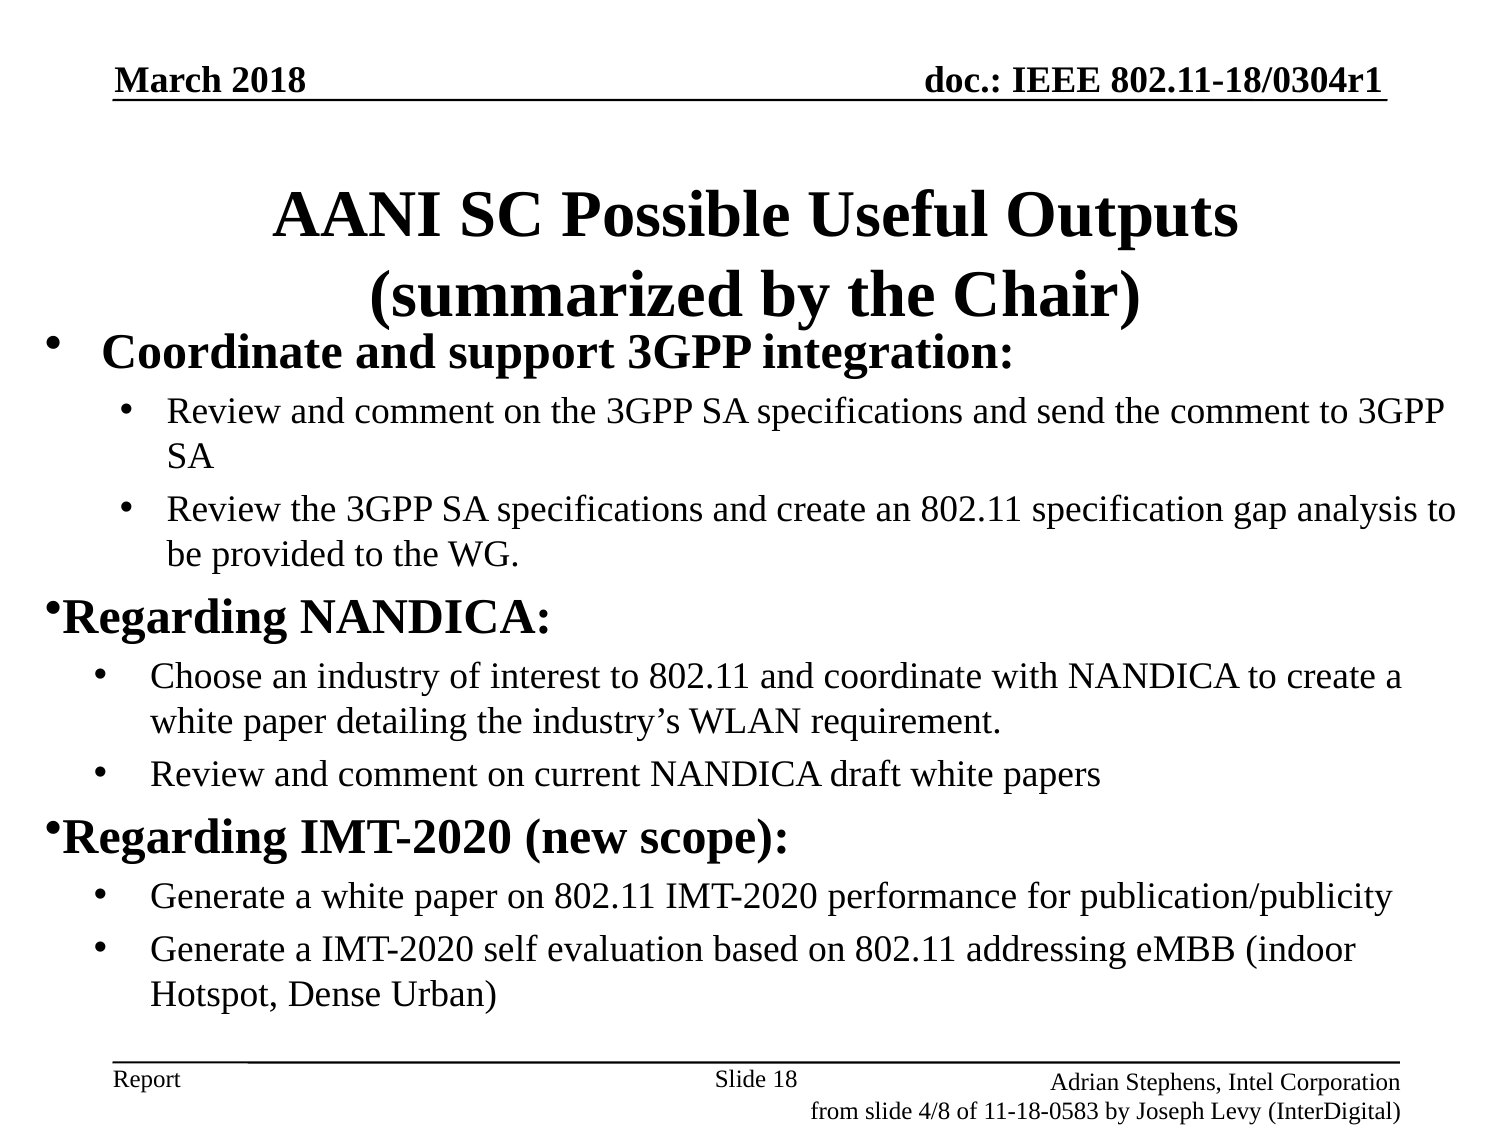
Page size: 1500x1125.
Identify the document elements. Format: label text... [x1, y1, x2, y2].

text_box from slide 4/8 of 11-18-0583 by Joseph Levy (InterDigital) [343, 1087, 1417, 1125]
list Coordinate and support 3GPP integration: Review and comment on the 3GPP SA specifications and send the comment to 3GPP SA Review the 3GPP SA specifications and create an 802.11 specification gap analysis to be provided to the WG. Regarding NANDICA: Choose an industry of interest to 802.11 and coordinate with NANDICA to create a white paper detailing the industry’s WLAN requirement. Review and comment on current NANDICA draft white papers Regarding IMT-2020 (new scope): Generate a white paper on 802.11 IMT-2020 performance for publication/publicity Generate a IMT-2020 self evaluation based on 802.11 addressing eMBB (indoor Hotspot, Dense Urban) [29, 311, 1483, 949]
slide_number Slide 18 [711, 1061, 801, 1093]
title AANI SC Possible Useful Outputs (summarized by the Chair) [81, 221, 1432, 278]
footer Adrian Stephens, Intel Corporation [878, 1064, 1402, 1087]
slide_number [114, 54, 374, 101]
